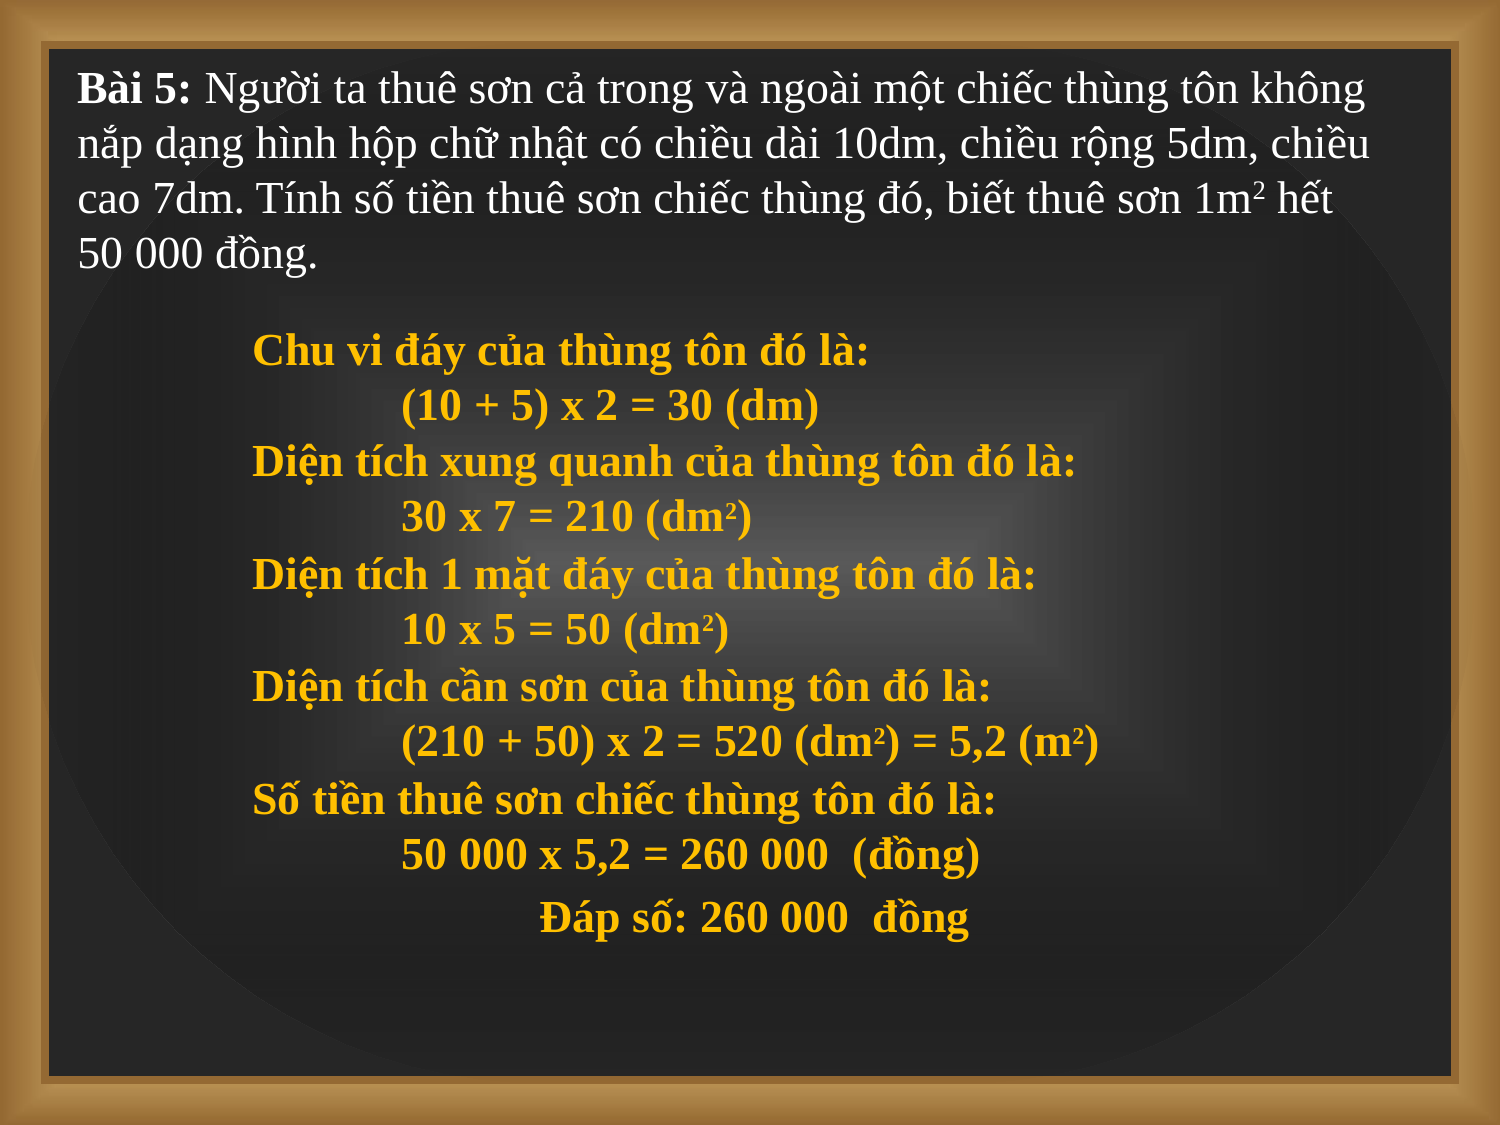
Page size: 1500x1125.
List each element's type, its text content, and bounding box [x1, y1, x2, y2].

text_box Diện tích xung quanh của thùng tôn đó là: 30 x 7 = 210 (dm2) [237, 423, 1500, 536]
text_box Số tiền thuê sơn chiếc thùng tôn đó là: 50 000 x 5,2 = 260 000 (đồng) [237, 761, 1500, 886]
text_box Bài 5: Người ta thuê sơn cả trong và ngoài một chiếc thùng tôn không nắp dạng hình hộp chữ nhật có chiều dài 10dm, chiều rộng 5dm, chiều cao 7dm. Tính số tiền thuê sơn chiếc thùng đó, biết thuê sơn 1m2 hết 50 000 đồng. [62, 49, 1450, 285]
picture [0, 0, 1500, 1125]
text_box Diện tích 1 mặt đáy của thùng tôn đó là: 10 x 5 = 50 (dm2) [237, 536, 1500, 648]
text_box Diện tích cần sơn của thùng tôn đó là: (210 + 50) x 2 = 520 (dm2) = 5,2 (m2) [237, 648, 1500, 761]
text_box Đáp số: 260 000 đồng [524, 879, 1500, 950]
text_box Chu vi đáy của thùng tôn đó là: (10 + 5) x 2 = 30 (dm) [237, 312, 1500, 423]
